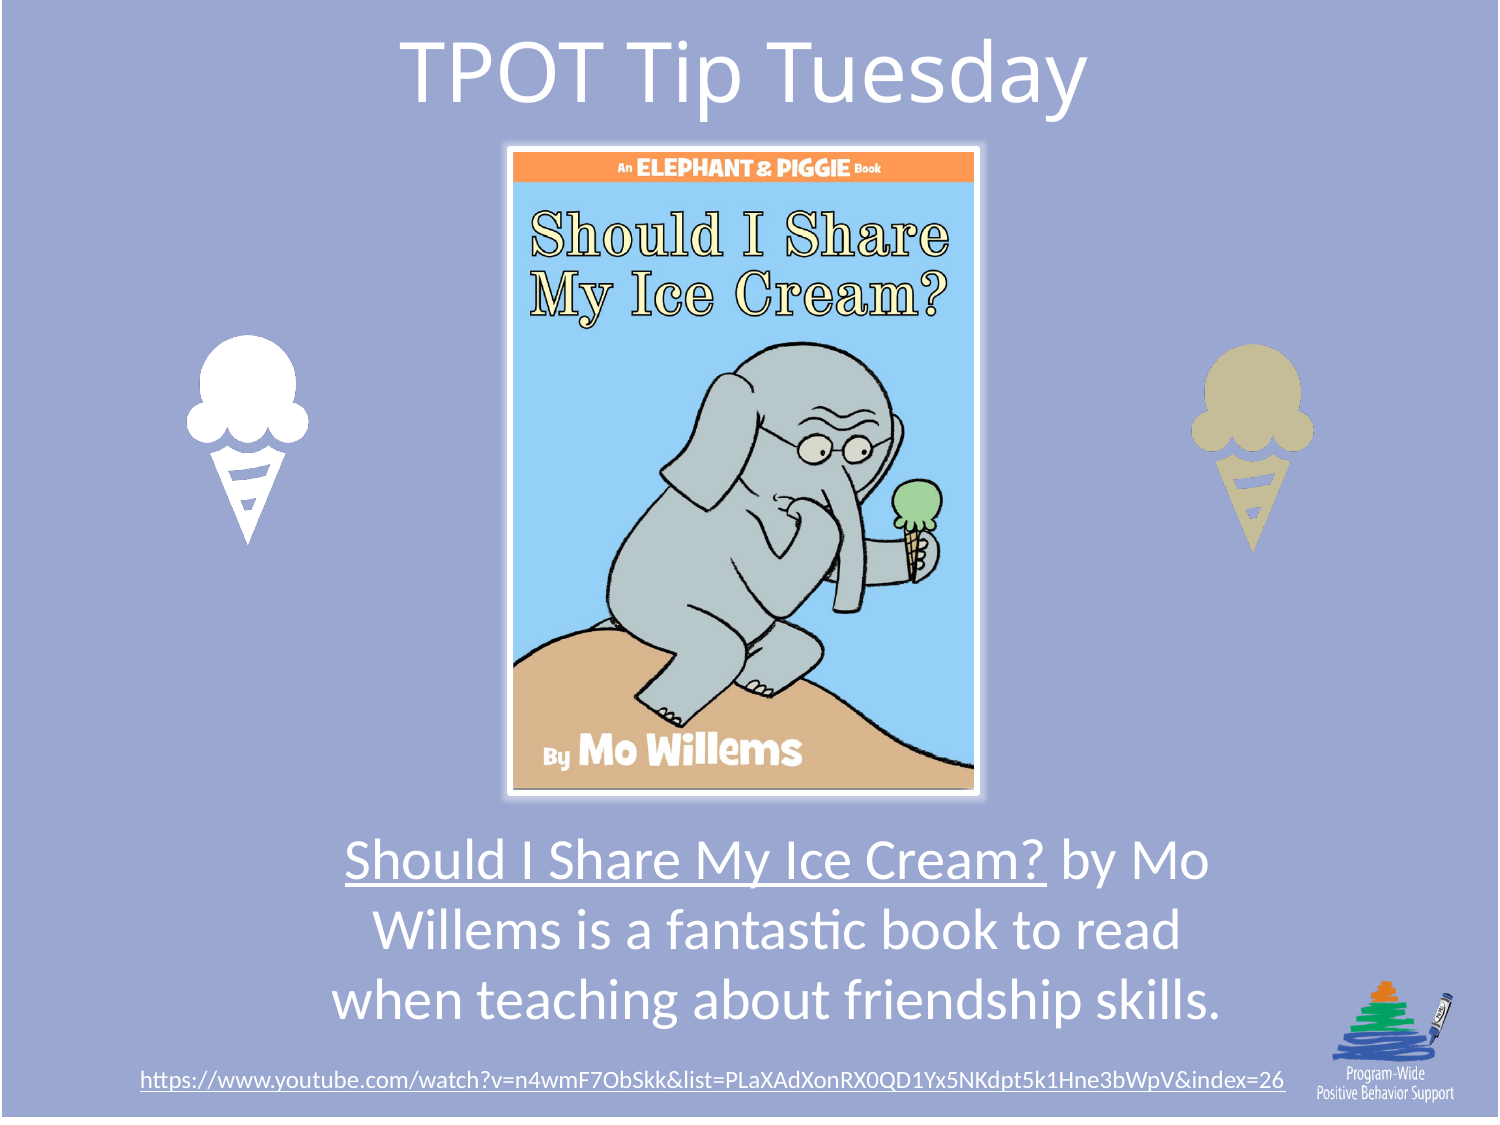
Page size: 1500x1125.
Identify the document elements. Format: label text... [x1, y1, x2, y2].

text_box TPOT Tip Tuesday [174, 11, 1313, 127]
text_box [0, 0, 1500, 1121]
text_box https://www.youtube.com/watch?v=n4wmF7ObSkk&list=PLaXAdXonRX0QD1Yx5NKdpt5k1Hne3bWpV&index=26 [125, 1056, 1327, 1125]
picture [1317, 979, 1454, 1103]
picture [1129, 325, 1376, 572]
picture [124, 317, 371, 563]
picture [512, 151, 975, 790]
text_box Should I Share My Ice Cream? by Mo Willems is a fantastic book to read when teaching about friendship skills. [315, 813, 1240, 1039]
